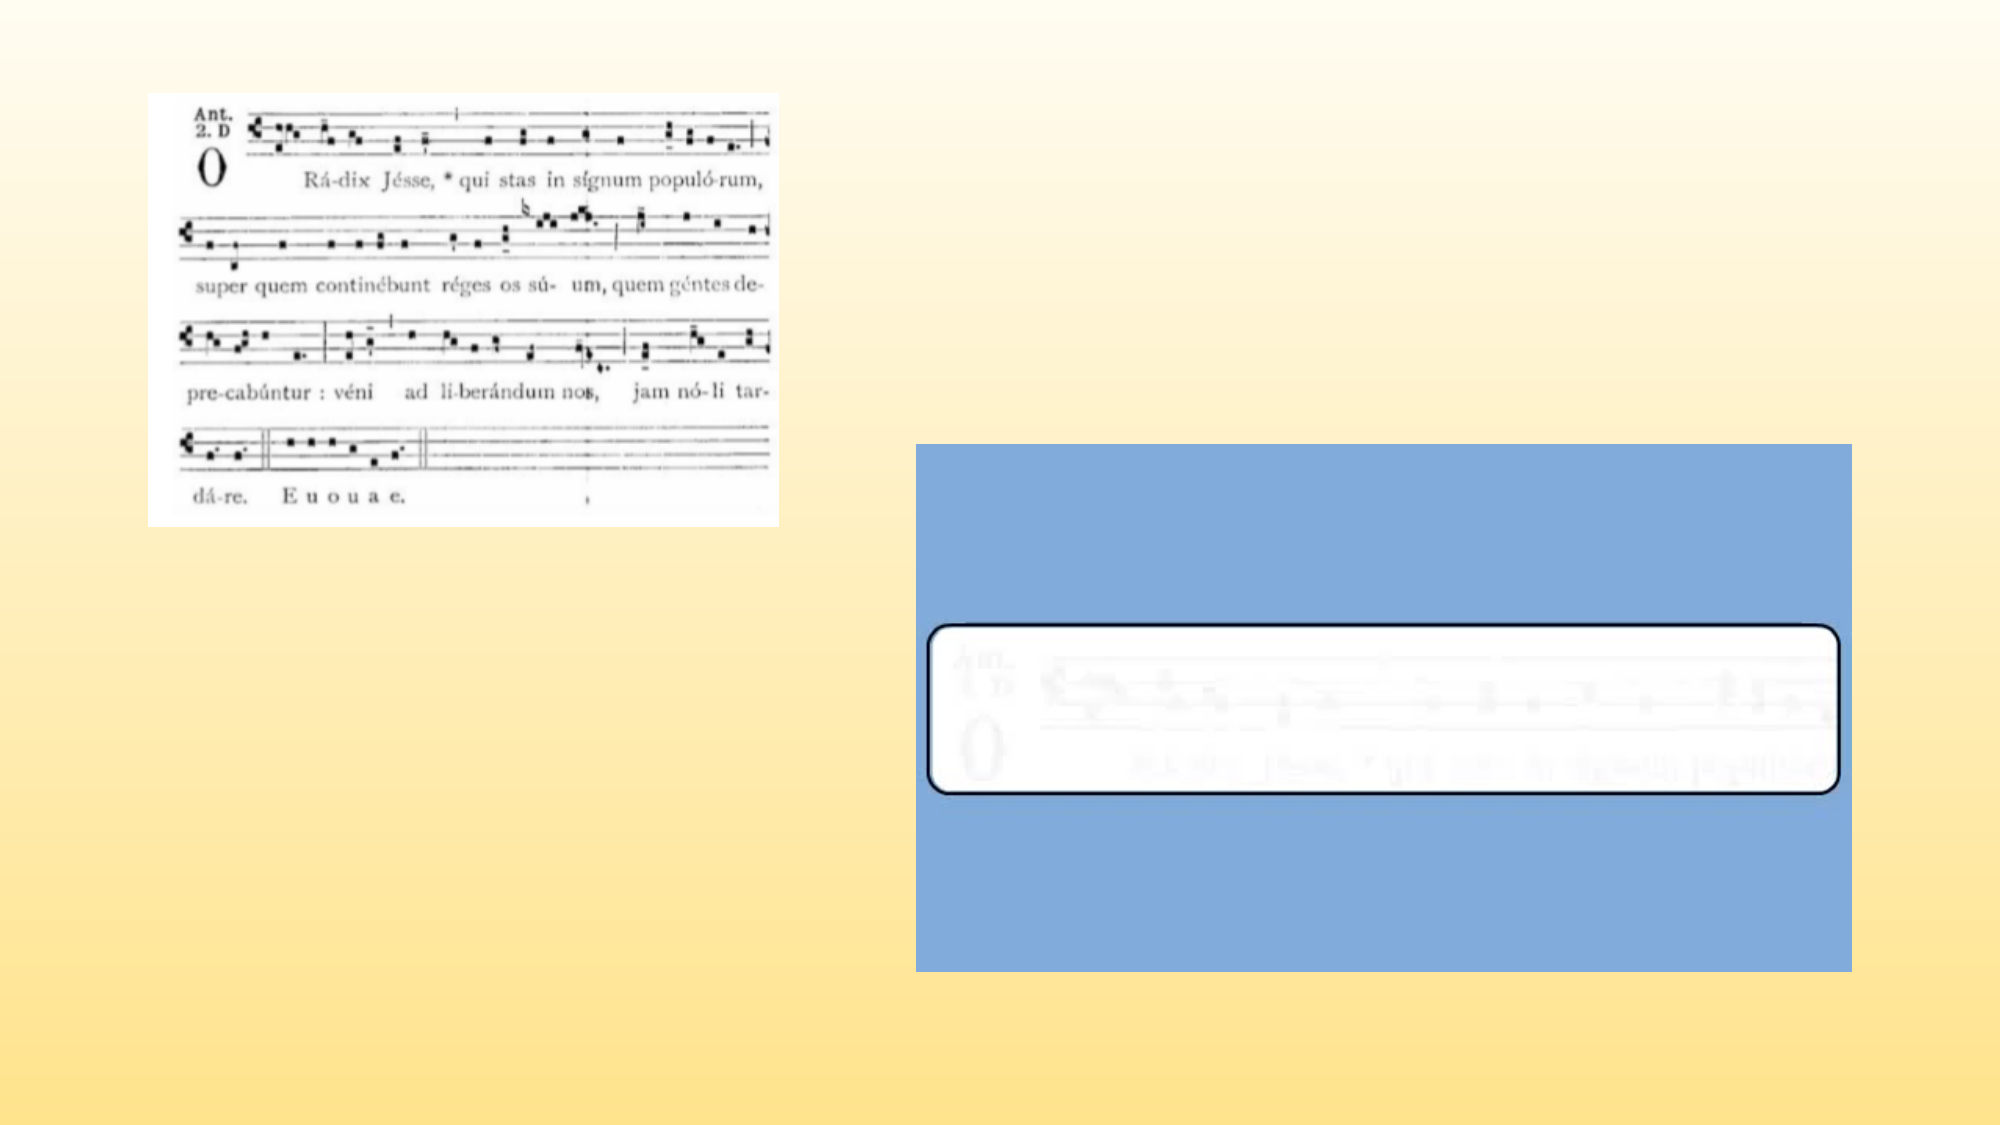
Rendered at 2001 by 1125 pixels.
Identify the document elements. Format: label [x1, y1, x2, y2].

text_box [915, 444, 1853, 973]
picture [148, 93, 779, 527]
